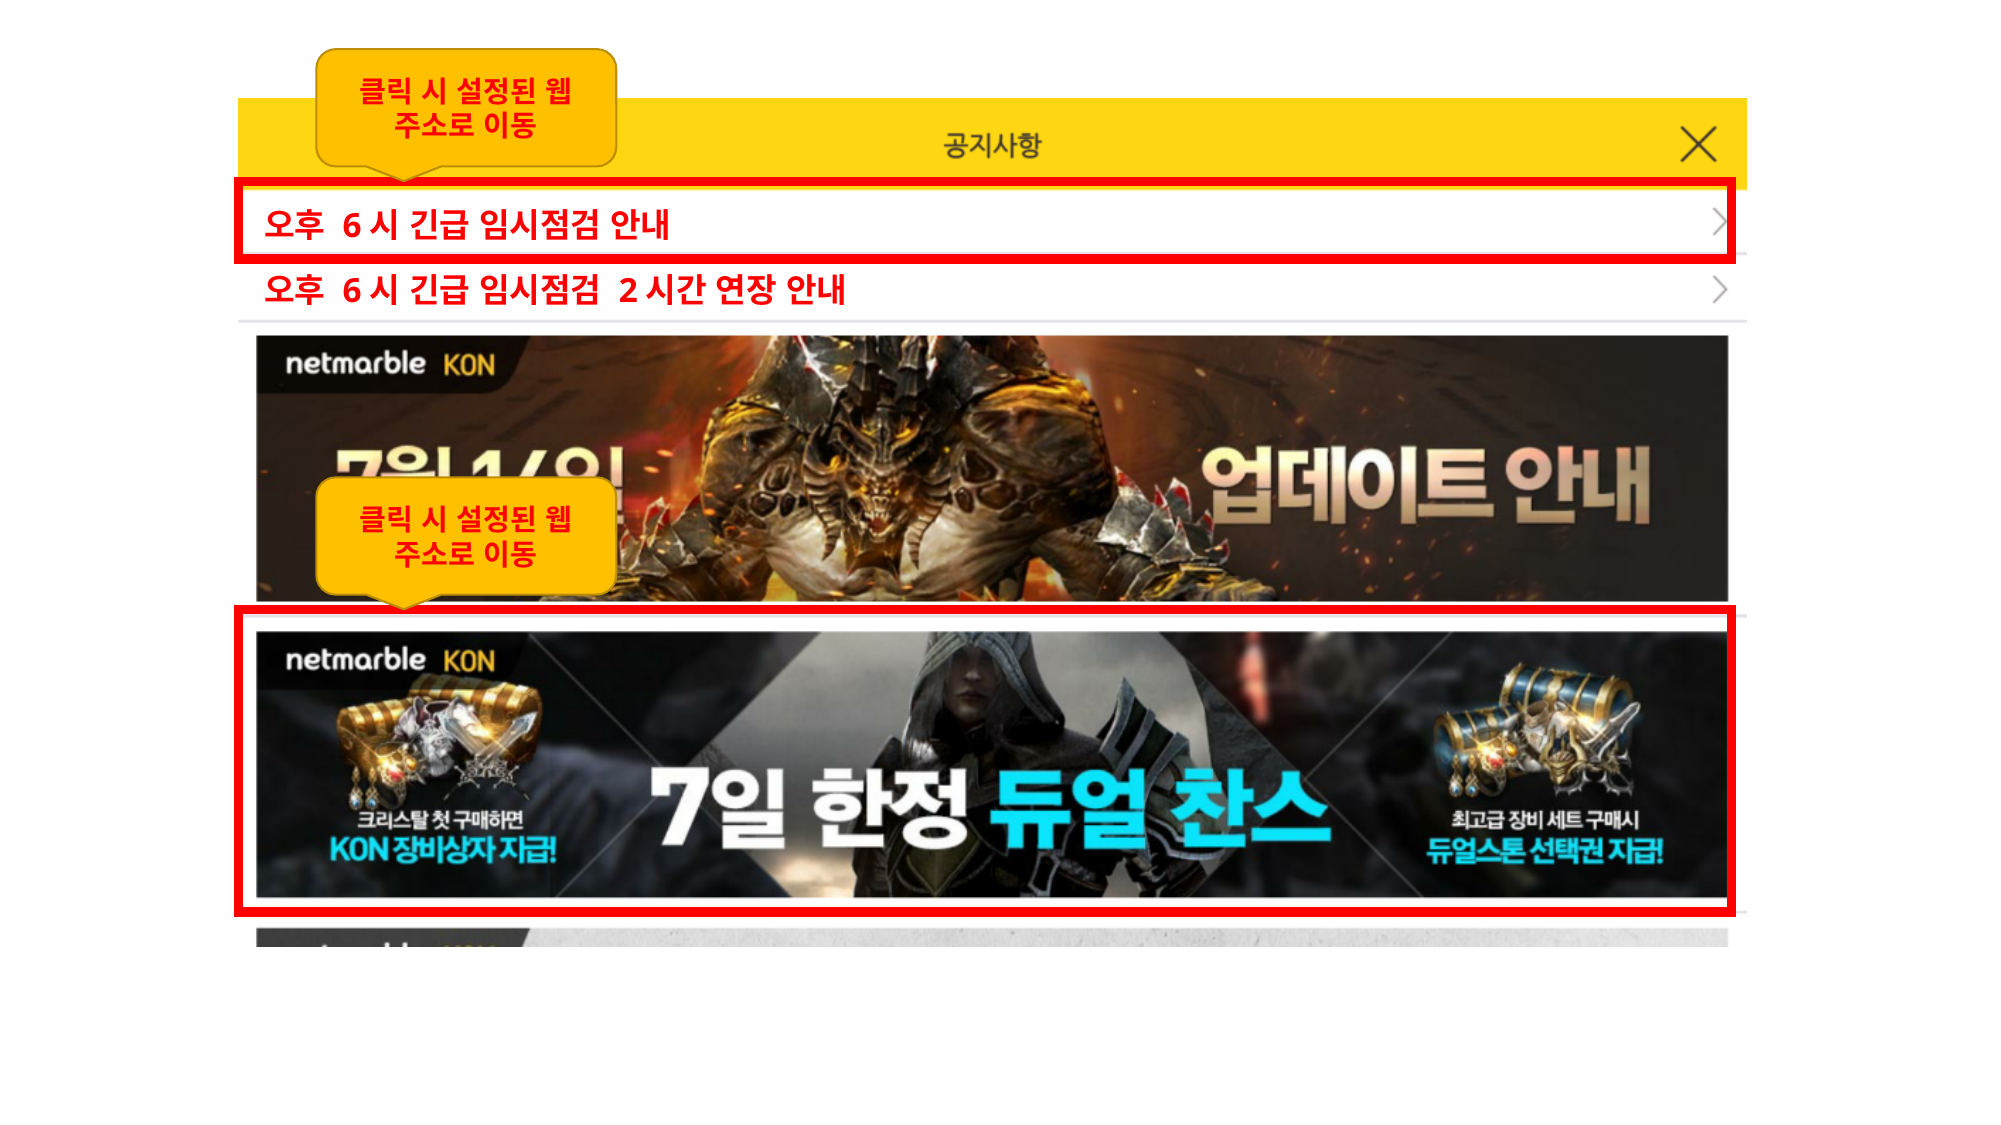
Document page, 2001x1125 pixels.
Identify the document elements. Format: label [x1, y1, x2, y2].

text_box [238, 49, 1747, 947]
